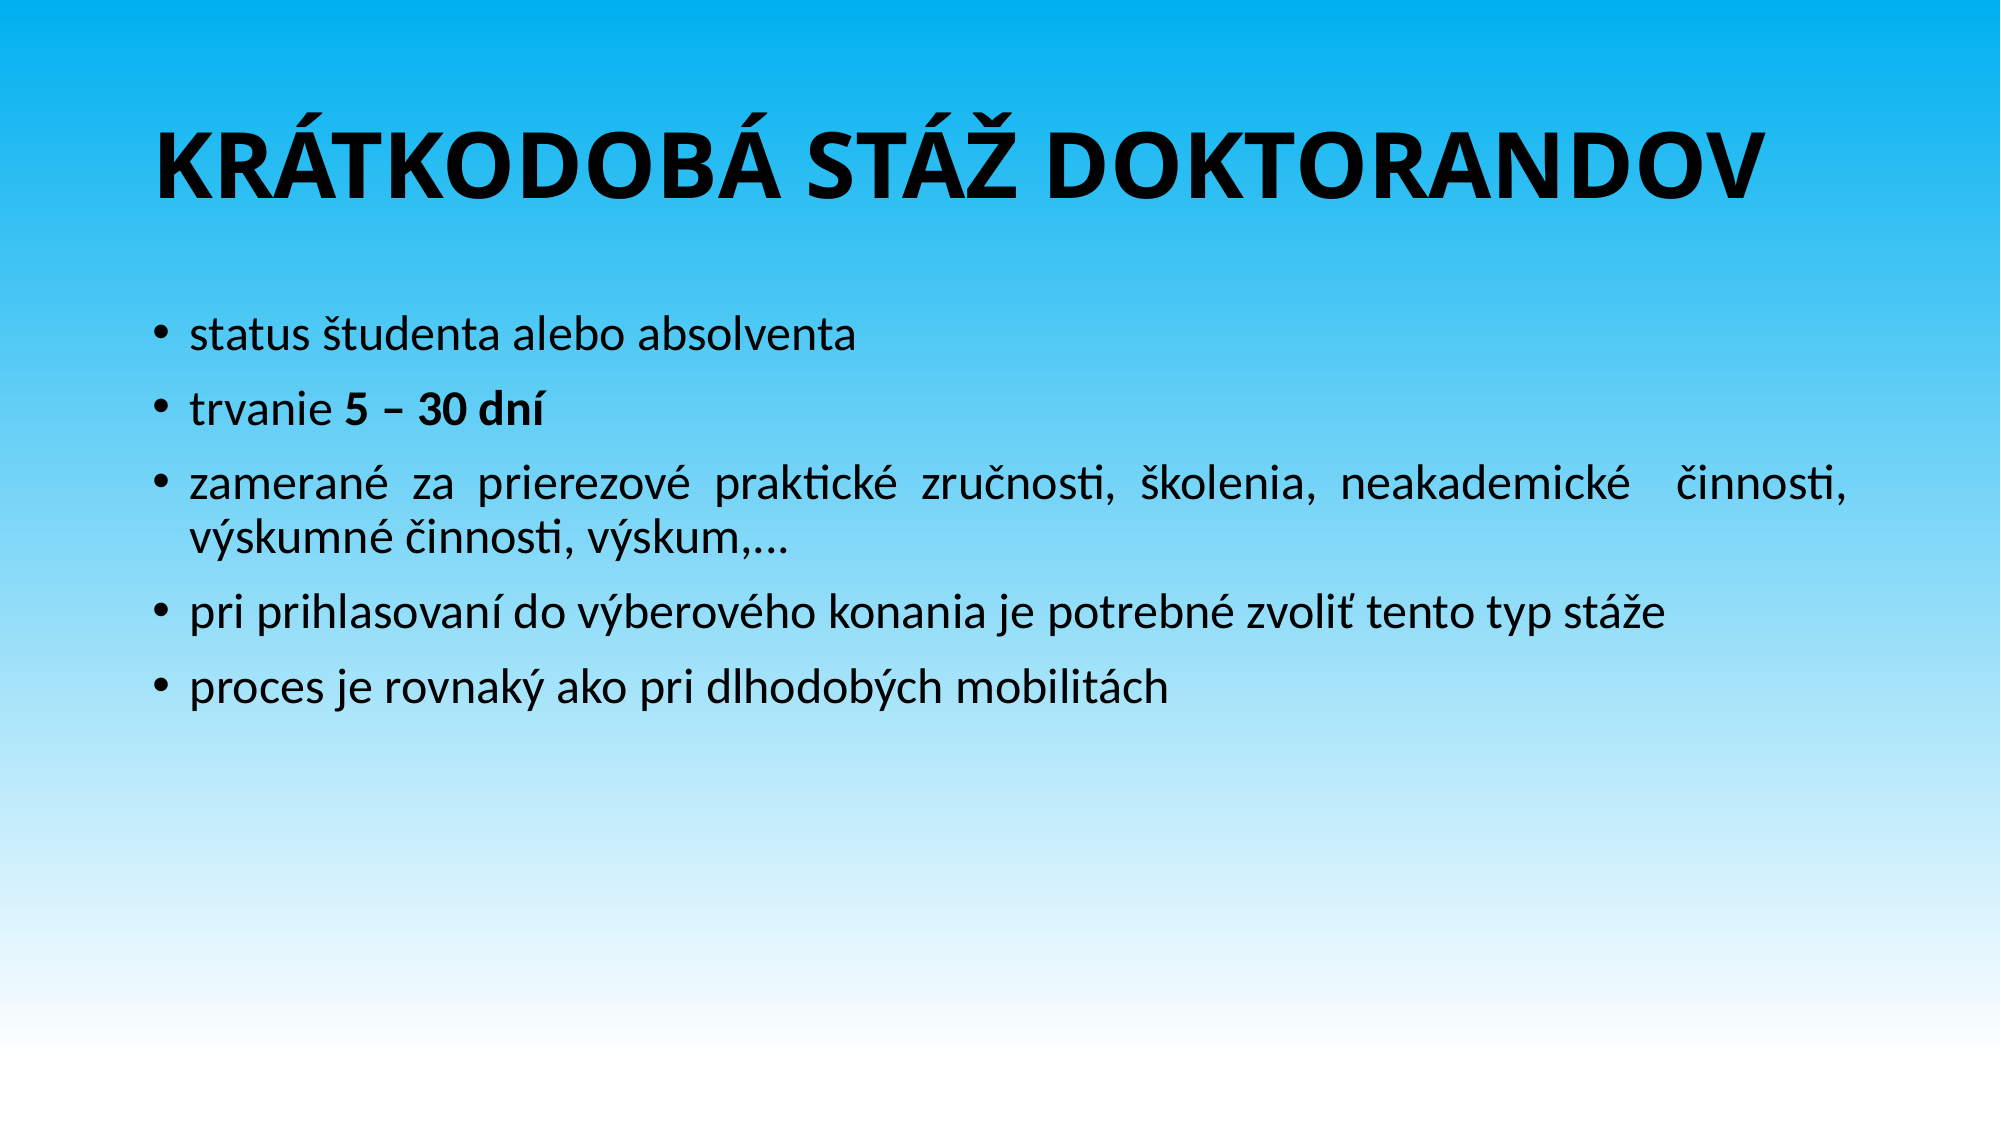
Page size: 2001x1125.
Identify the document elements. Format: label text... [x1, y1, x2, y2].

title KRÁTKODOBÁ STÁŽ DOKTORANDOV [137, 59, 1863, 278]
list status študenta alebo absolventa trvanie 5 – 30 dní zamerané za prierezové praktické zručnosti, školenia, neakademické činnosti, výskumné činnosti, výskum,... pri prihlasovaní do výberového konania je potrebné zvoliť tento typ stáže proces je rovnaký ako pri dlhodobých mobilitách [137, 299, 1863, 1014]
